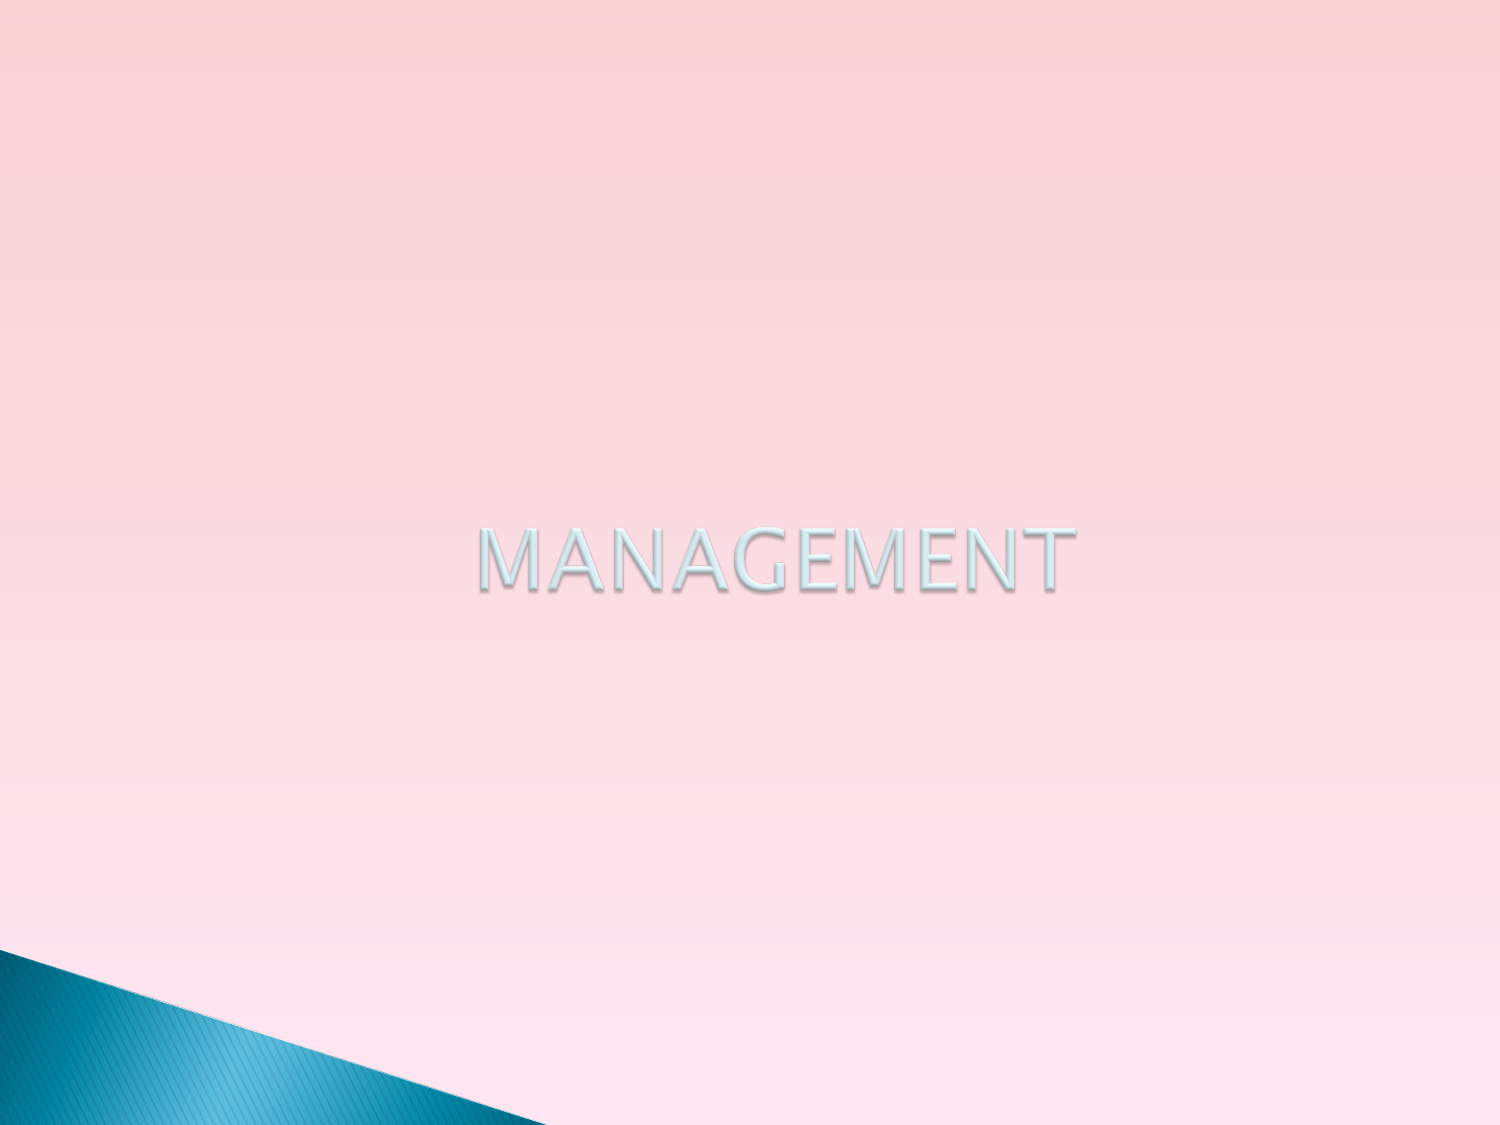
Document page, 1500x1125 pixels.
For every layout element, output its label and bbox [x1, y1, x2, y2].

picture [5, 950, 557, 1125]
title [99, 474, 1450, 679]
